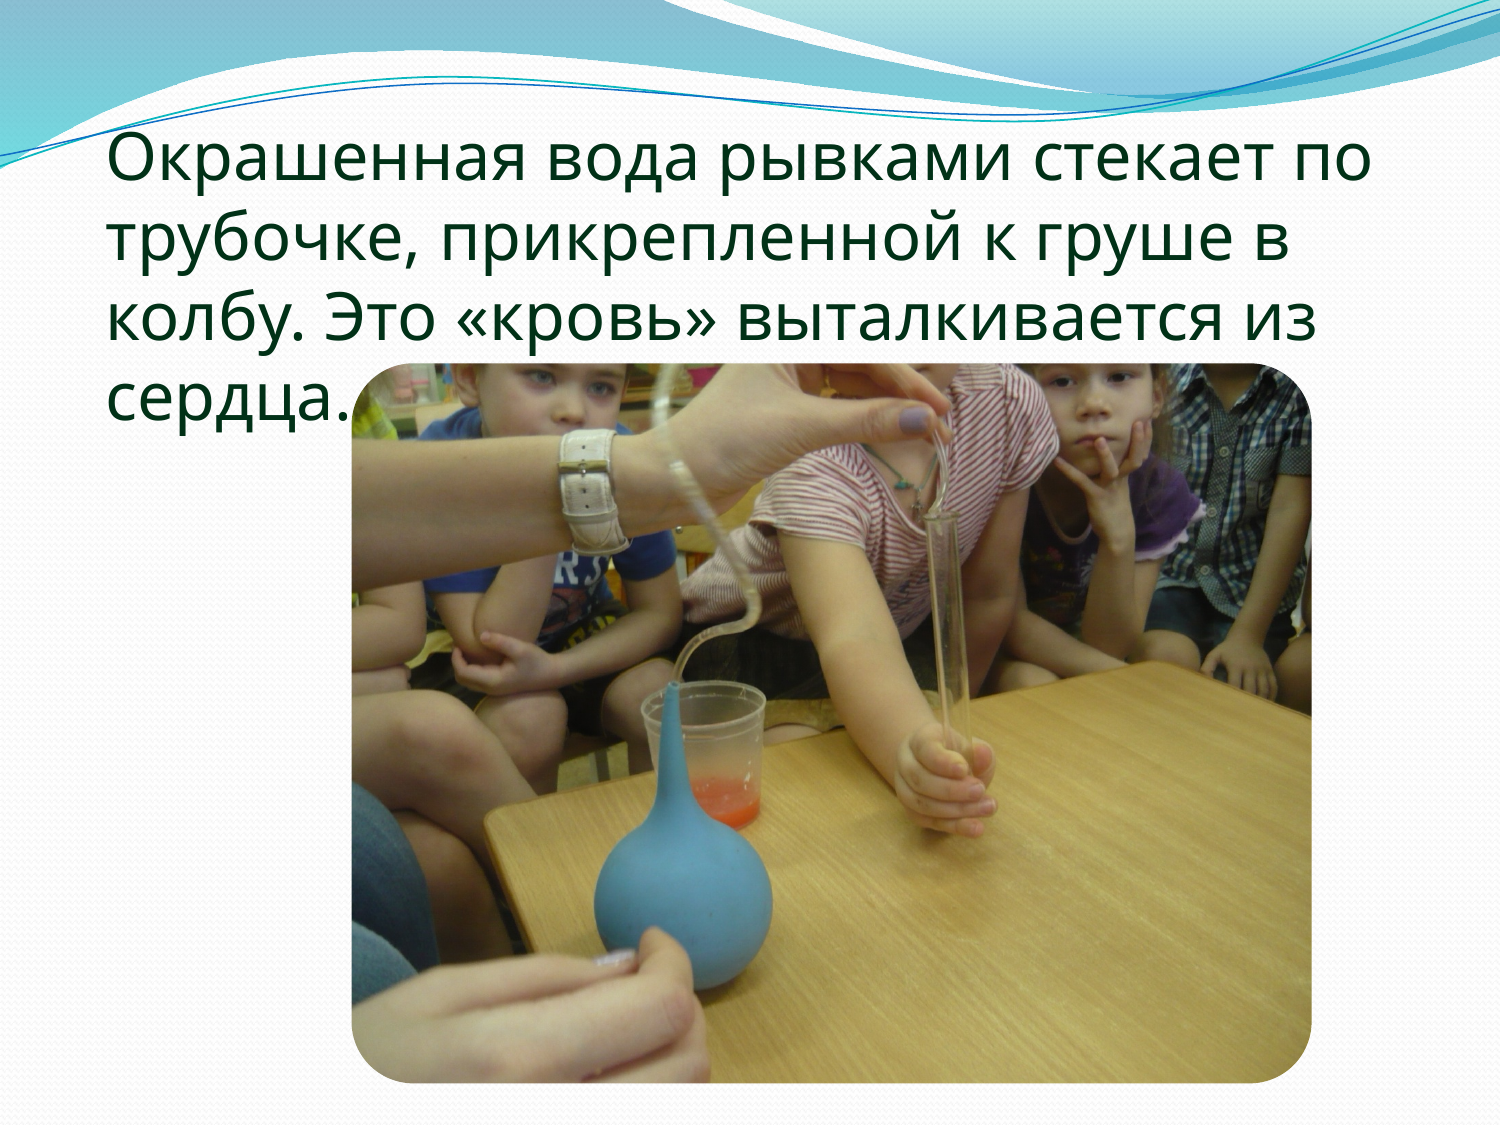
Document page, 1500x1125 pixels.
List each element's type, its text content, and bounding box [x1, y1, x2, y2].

title Окрашенная вода рывками стекает по трубочке, прикрепленной к груше в колбу. Это «кровь» выталкивается из сердца. [105, 246, 1456, 434]
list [351, 363, 1312, 1084]
